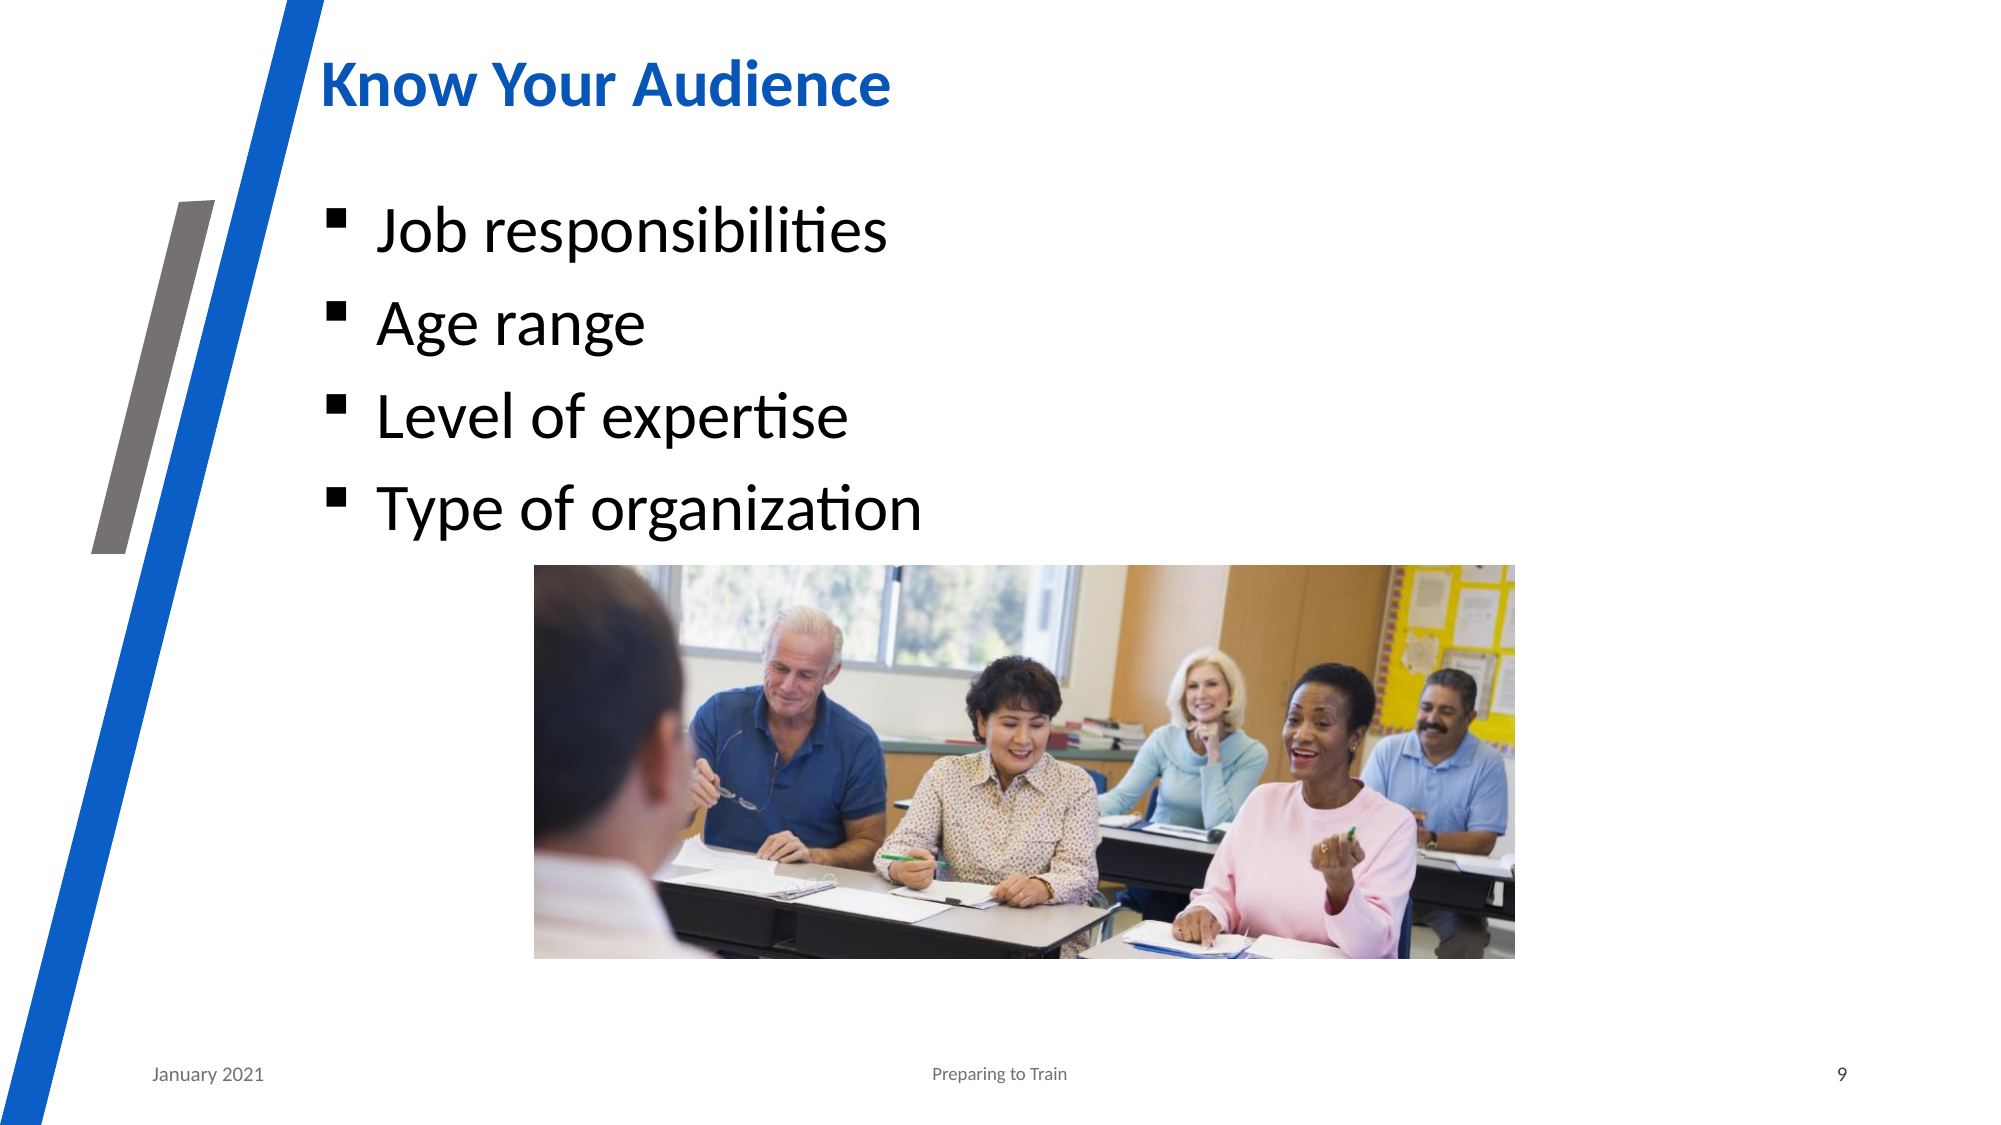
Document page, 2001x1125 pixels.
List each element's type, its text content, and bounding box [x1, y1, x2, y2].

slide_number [137, 1042, 588, 1103]
list Job responsibilities Age range Level of expertise Type of organization [306, 187, 1920, 1012]
title Know Your Audience [306, 1, 1920, 169]
footer Preparing to Train [662, 1042, 1338, 1103]
picture [534, 565, 1515, 959]
